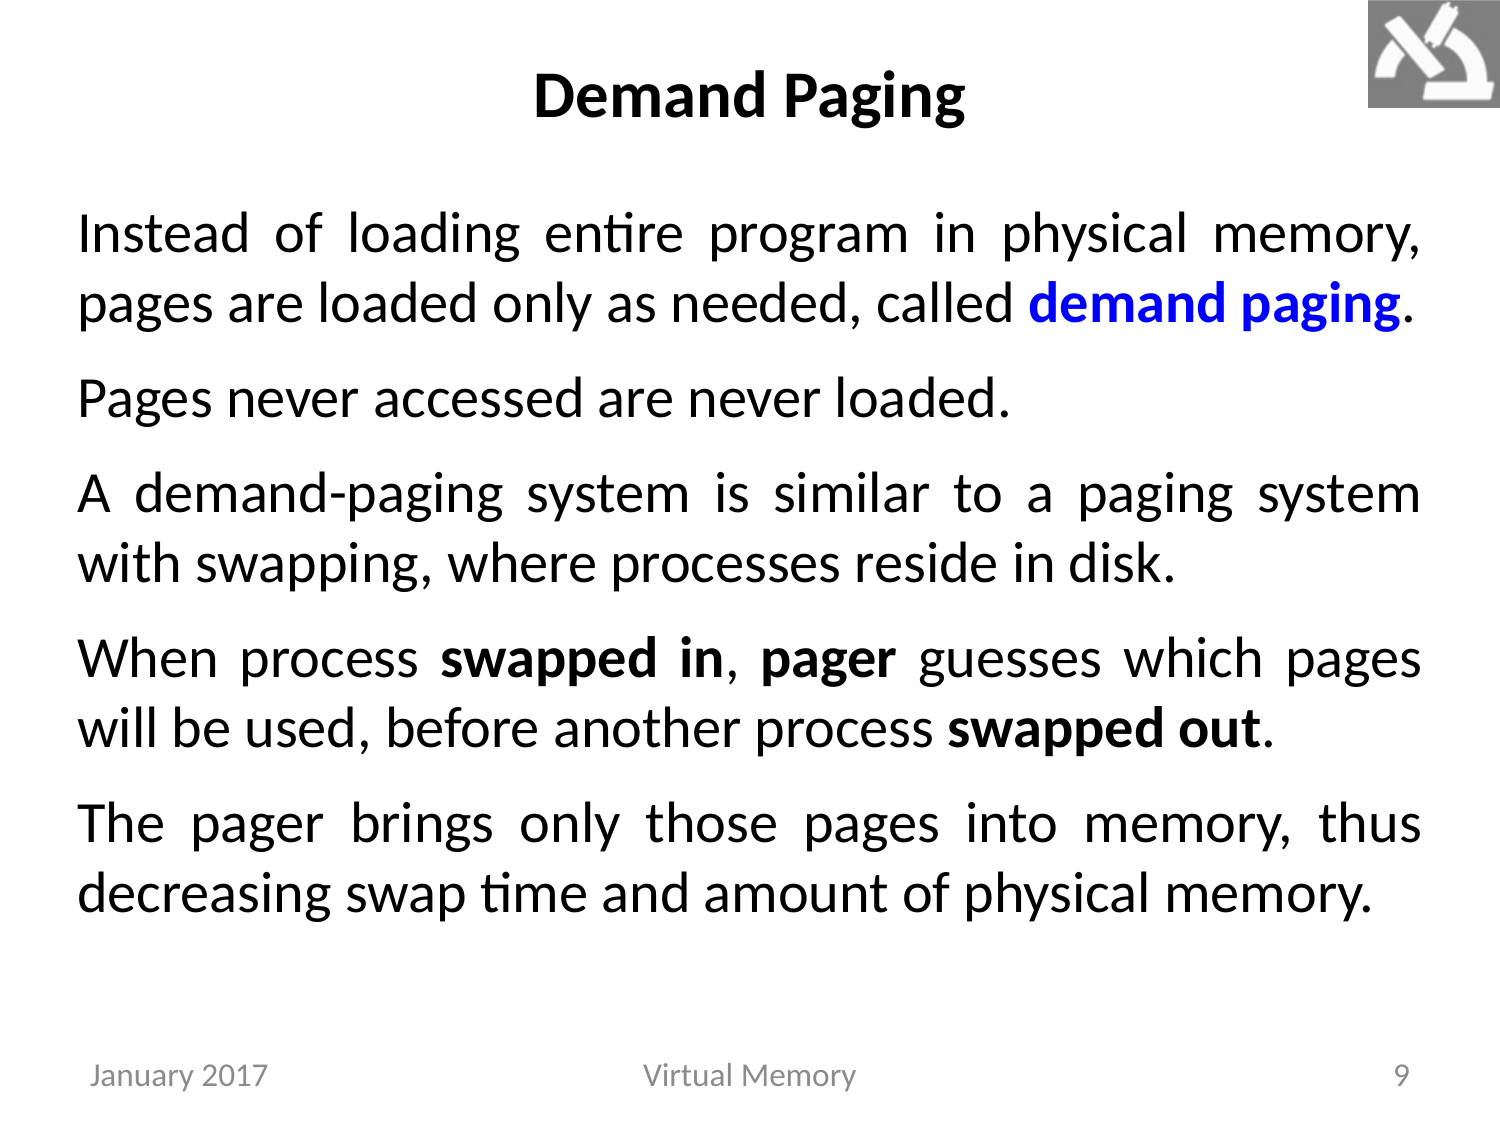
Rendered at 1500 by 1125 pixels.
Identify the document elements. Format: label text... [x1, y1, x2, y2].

text_box Instead of loading entire program in physical memory, pages are loaded only as needed, called demand paging. Pages never accessed are never loaded. A demand-paging system is similar to a paging system with swapping, where processes reside in disk. When process swapped in, pager guesses which pages will be used, before another process swapped out. The pager brings only those pages into memory, thus decreasing swap time and amount of physical memory. [62, 186, 1438, 932]
footer Virtual Memory [512, 1042, 988, 1103]
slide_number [75, 1042, 425, 1103]
picture [1368, 0, 1500, 108]
title Demand Paging [75, 45, 1425, 138]
slide_number 9 [1074, 1042, 1425, 1103]
